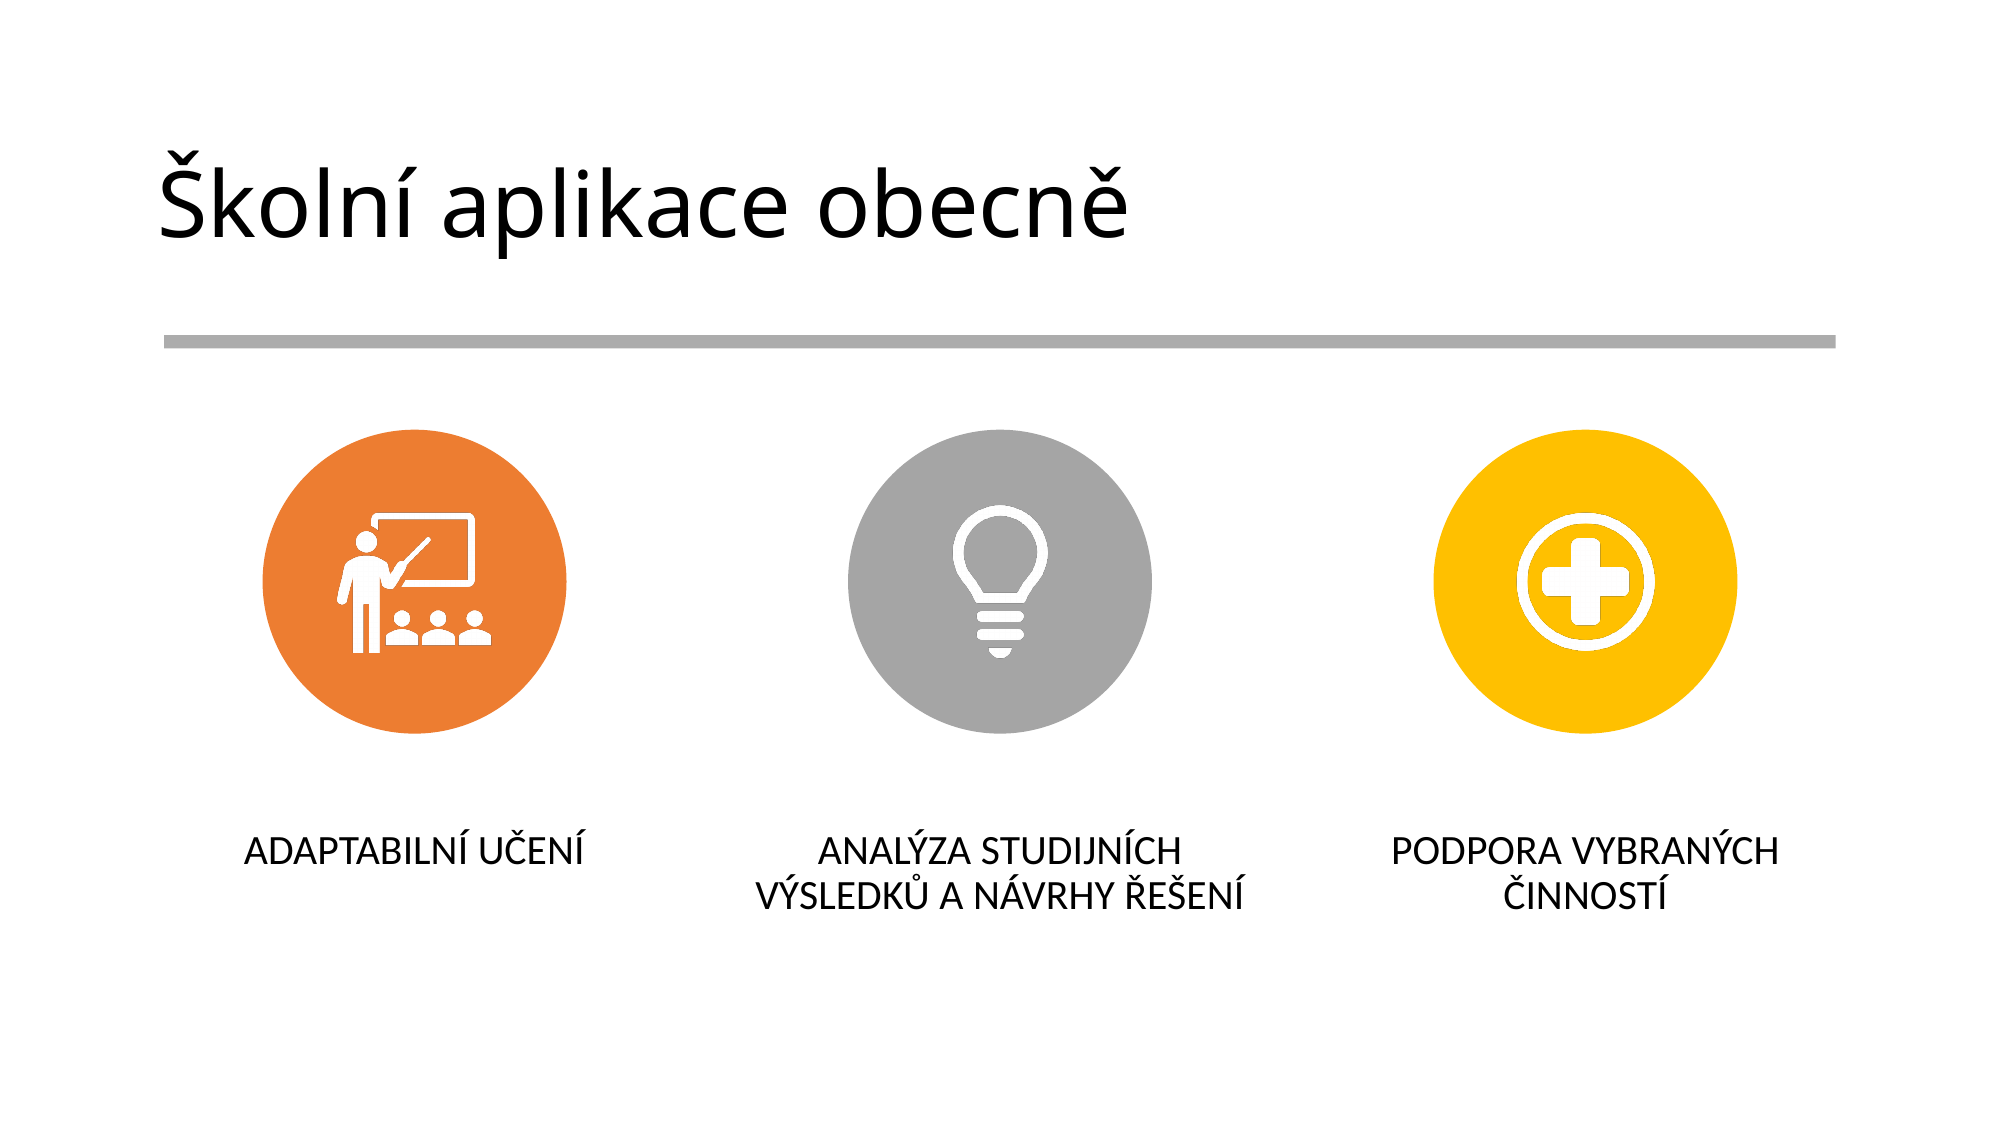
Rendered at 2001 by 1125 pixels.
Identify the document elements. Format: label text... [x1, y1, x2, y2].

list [164, 391, 1836, 985]
title Školní aplikace obecně [142, 99, 1858, 317]
text_box [163, 334, 1837, 349]
